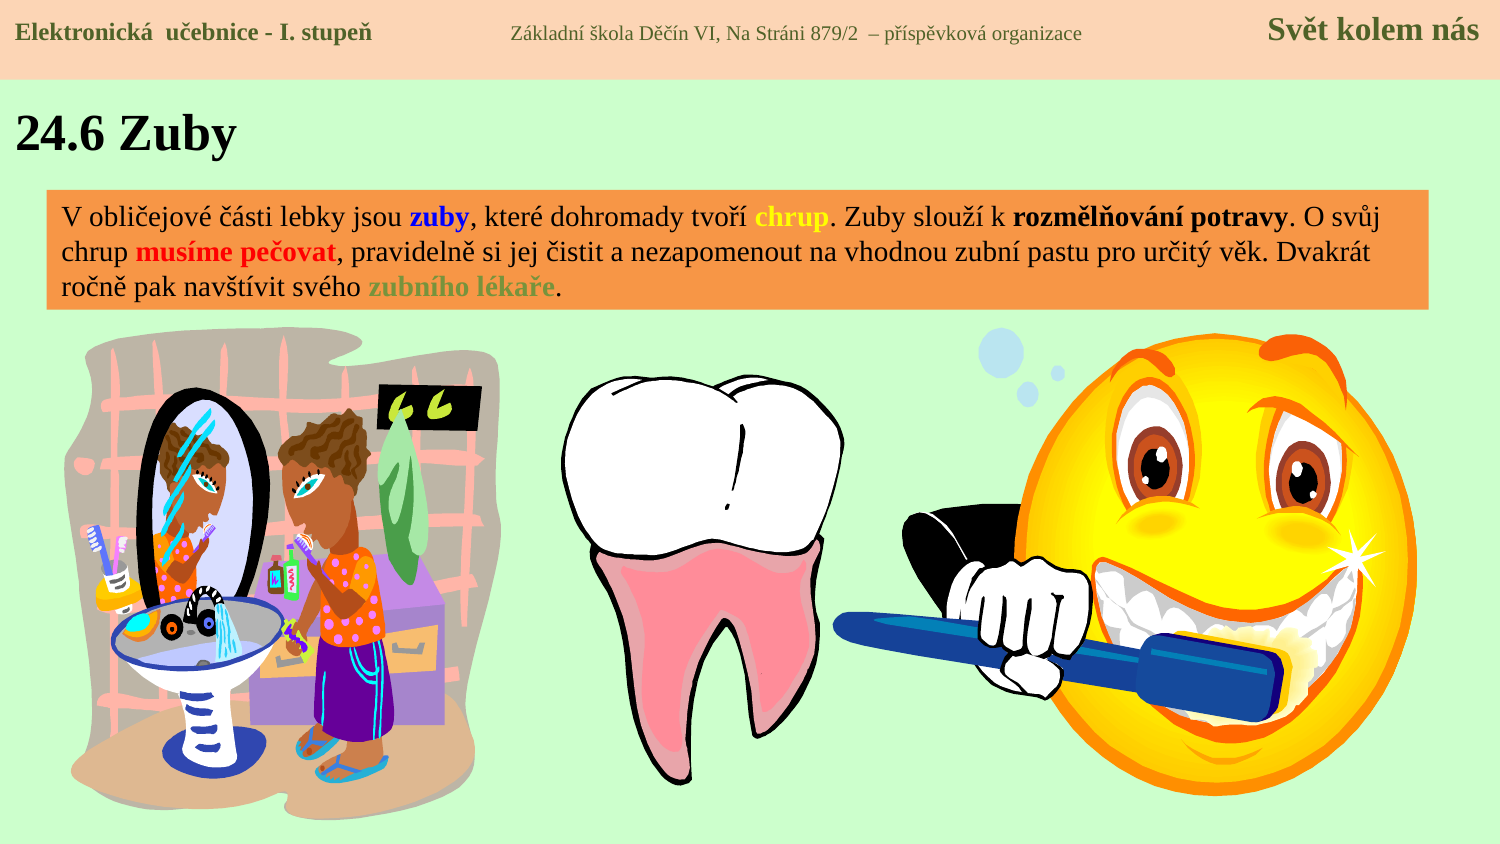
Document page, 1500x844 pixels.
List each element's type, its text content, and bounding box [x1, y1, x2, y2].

title 24.6 Zuby [0, 80, 266, 179]
text_box Elektronická učebnice - I. stupeň Základní škola Děčín VI, Na Stráni 879/2 – příspěvková organizace Svět kolem nás [0, 0, 1500, 80]
picture [63, 327, 502, 821]
picture [560, 327, 1418, 797]
text_box V obličejové části lebky jsou zuby, které dohromady tvoří chrup. Zuby slouží k rozmělňování potravy. O svůj chrup musíme pečovat, pravidelně si jej čistit a nezapomenout na vhodnou zubní pastu pro určitý věk. Dvakrát ročně pak navštívit svého zubního lékaře. [46, 189, 1429, 310]
